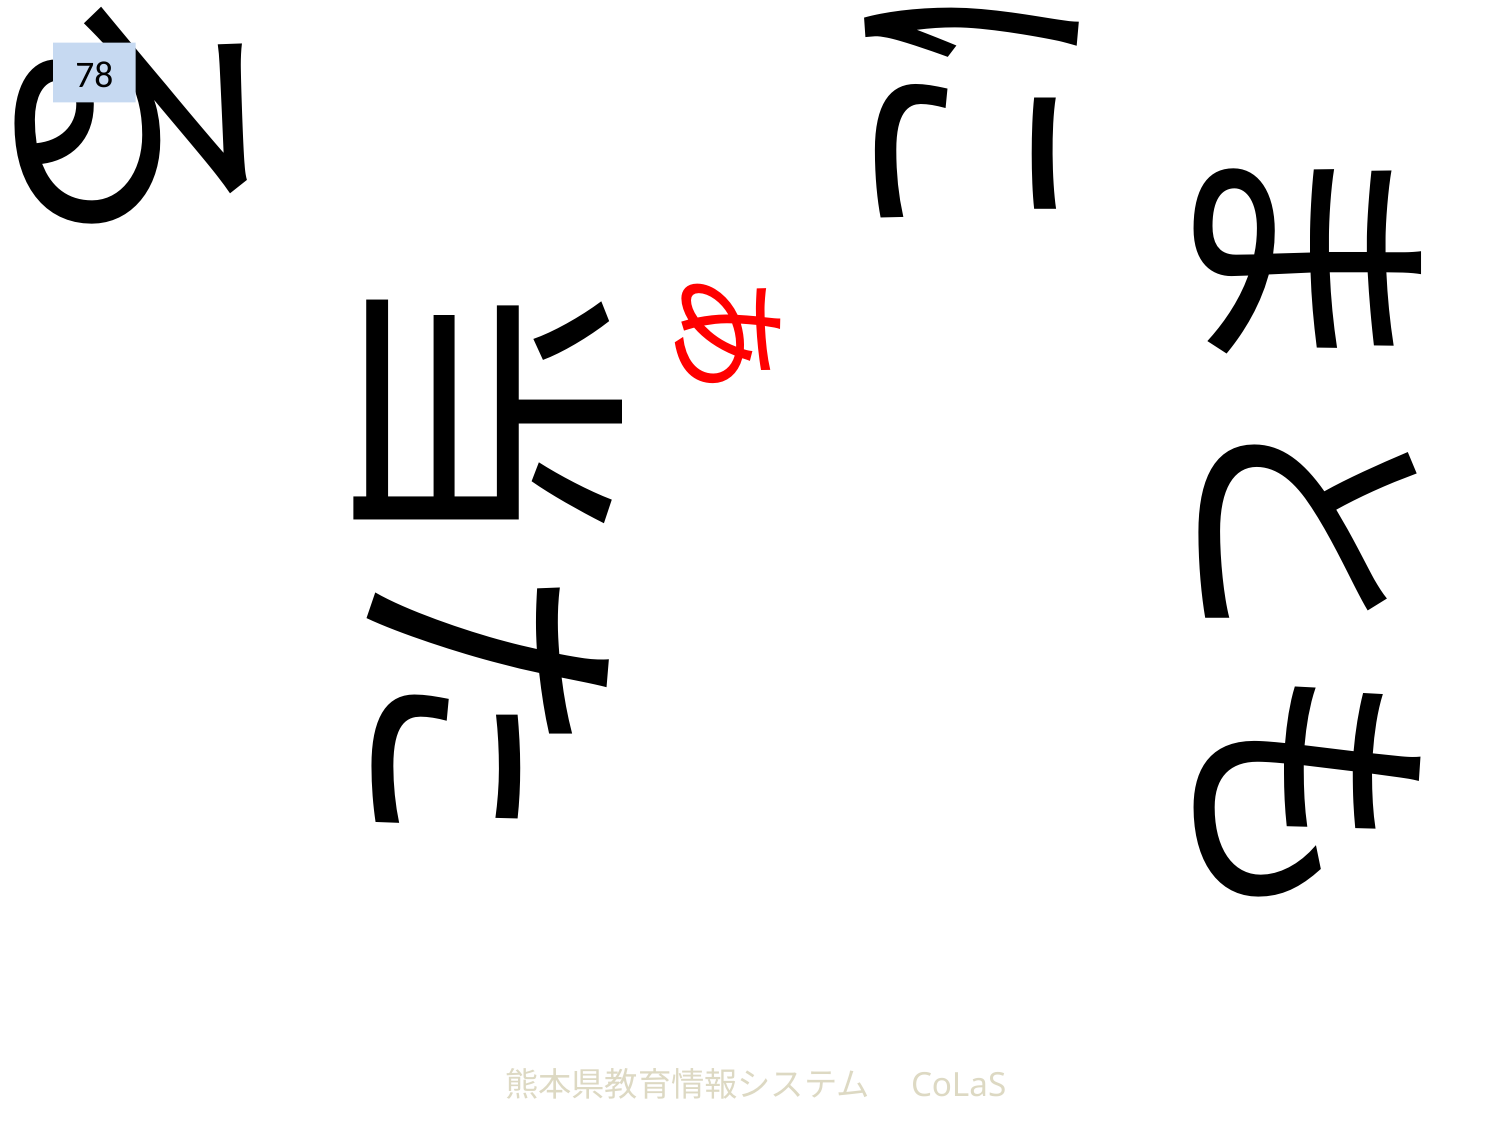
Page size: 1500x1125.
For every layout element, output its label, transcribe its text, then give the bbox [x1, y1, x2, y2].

text_box まともに 当たる [287, 0, 1202, 1094]
text_box 78 [53, 42, 136, 103]
text_box あ [631, 255, 814, 733]
